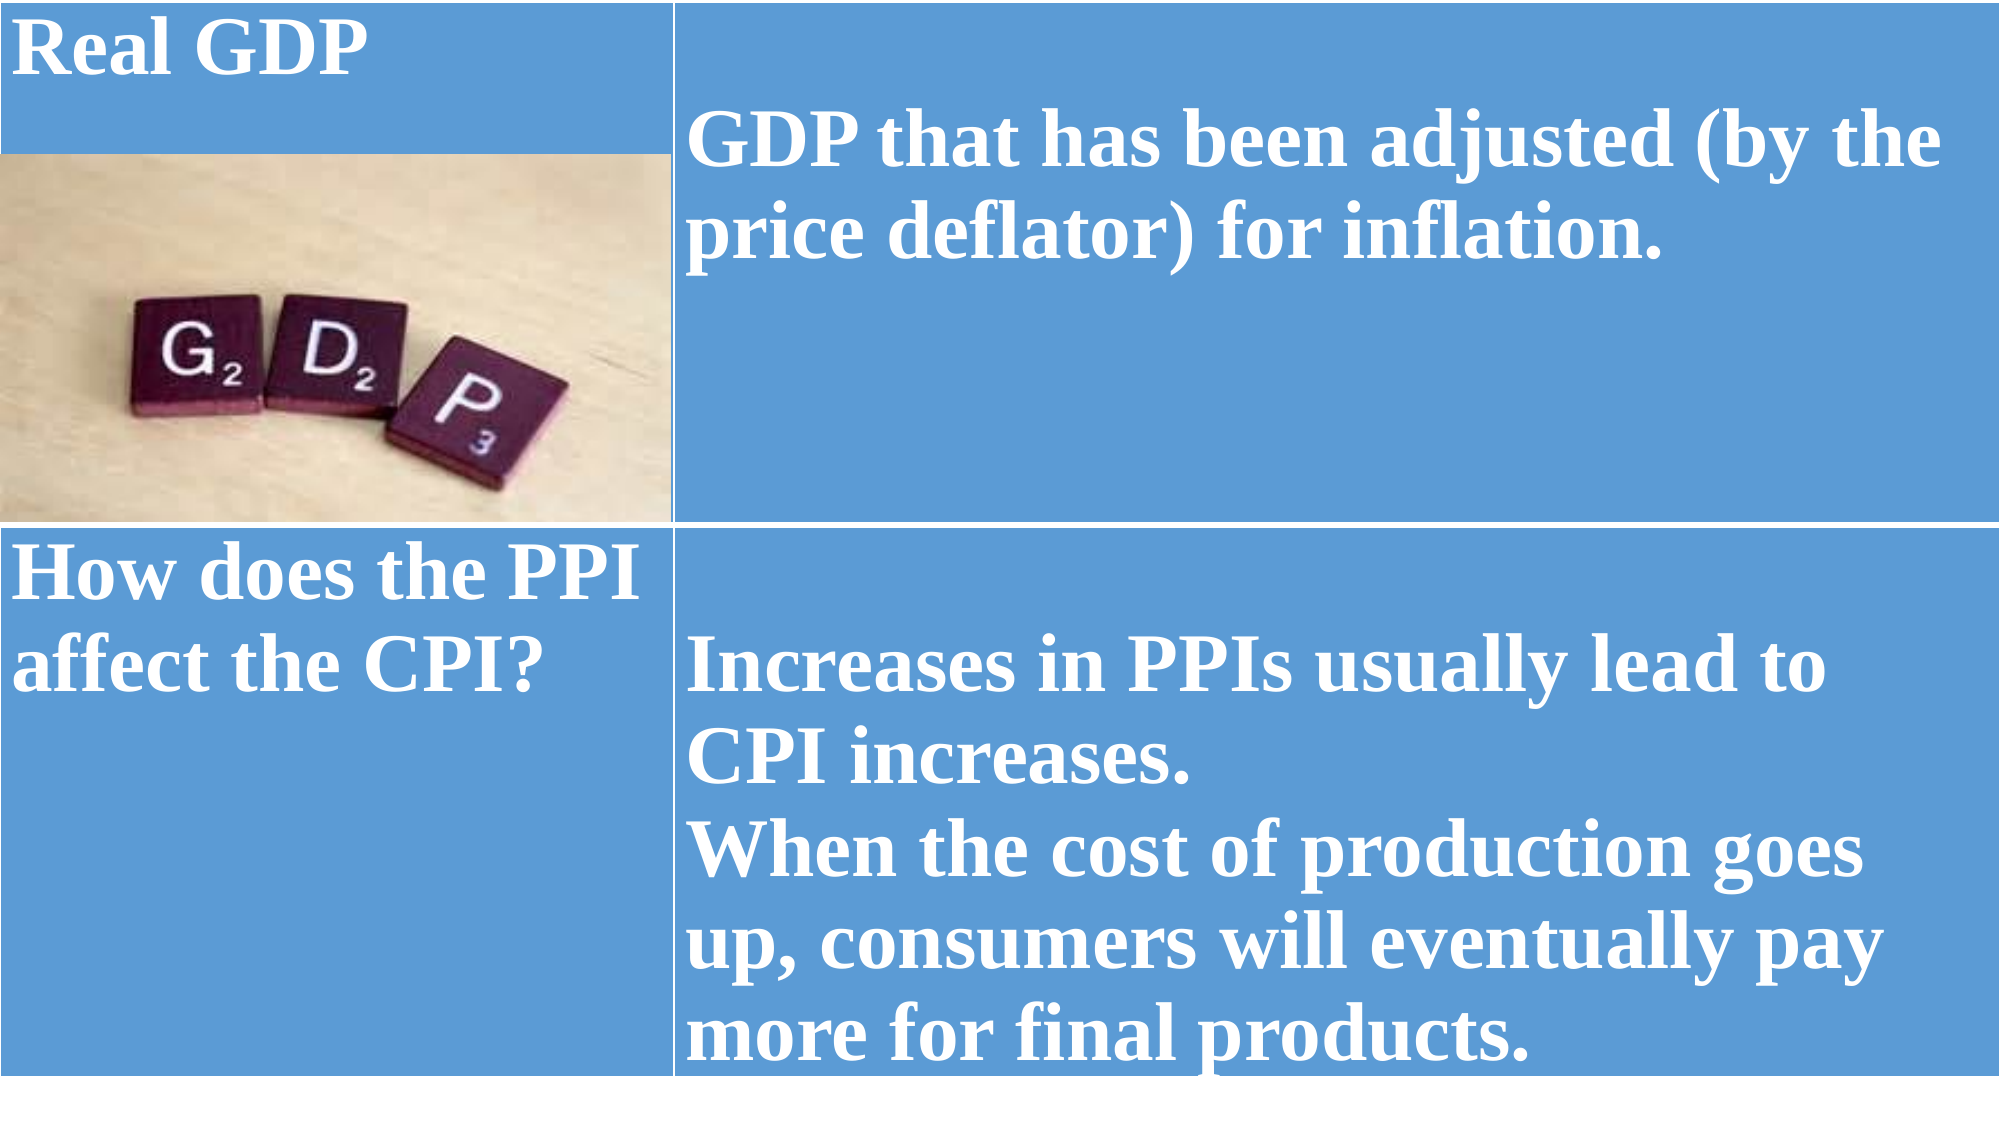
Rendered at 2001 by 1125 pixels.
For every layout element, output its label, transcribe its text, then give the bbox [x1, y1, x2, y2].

table_header GDP that has been adjusted (by the price deflator) for inflation. [675, 3, 1999, 522]
table_header Real GDP [1, 3, 673, 522]
picture [0, 153, 671, 602]
table_header How does the PPI affect the CPI? [1, 528, 673, 1076]
table_header Increases in PPIs usually lead to CPI increases. When the cost of production goes up, consumers will eventually pay more for final products. [675, 528, 1999, 1076]
